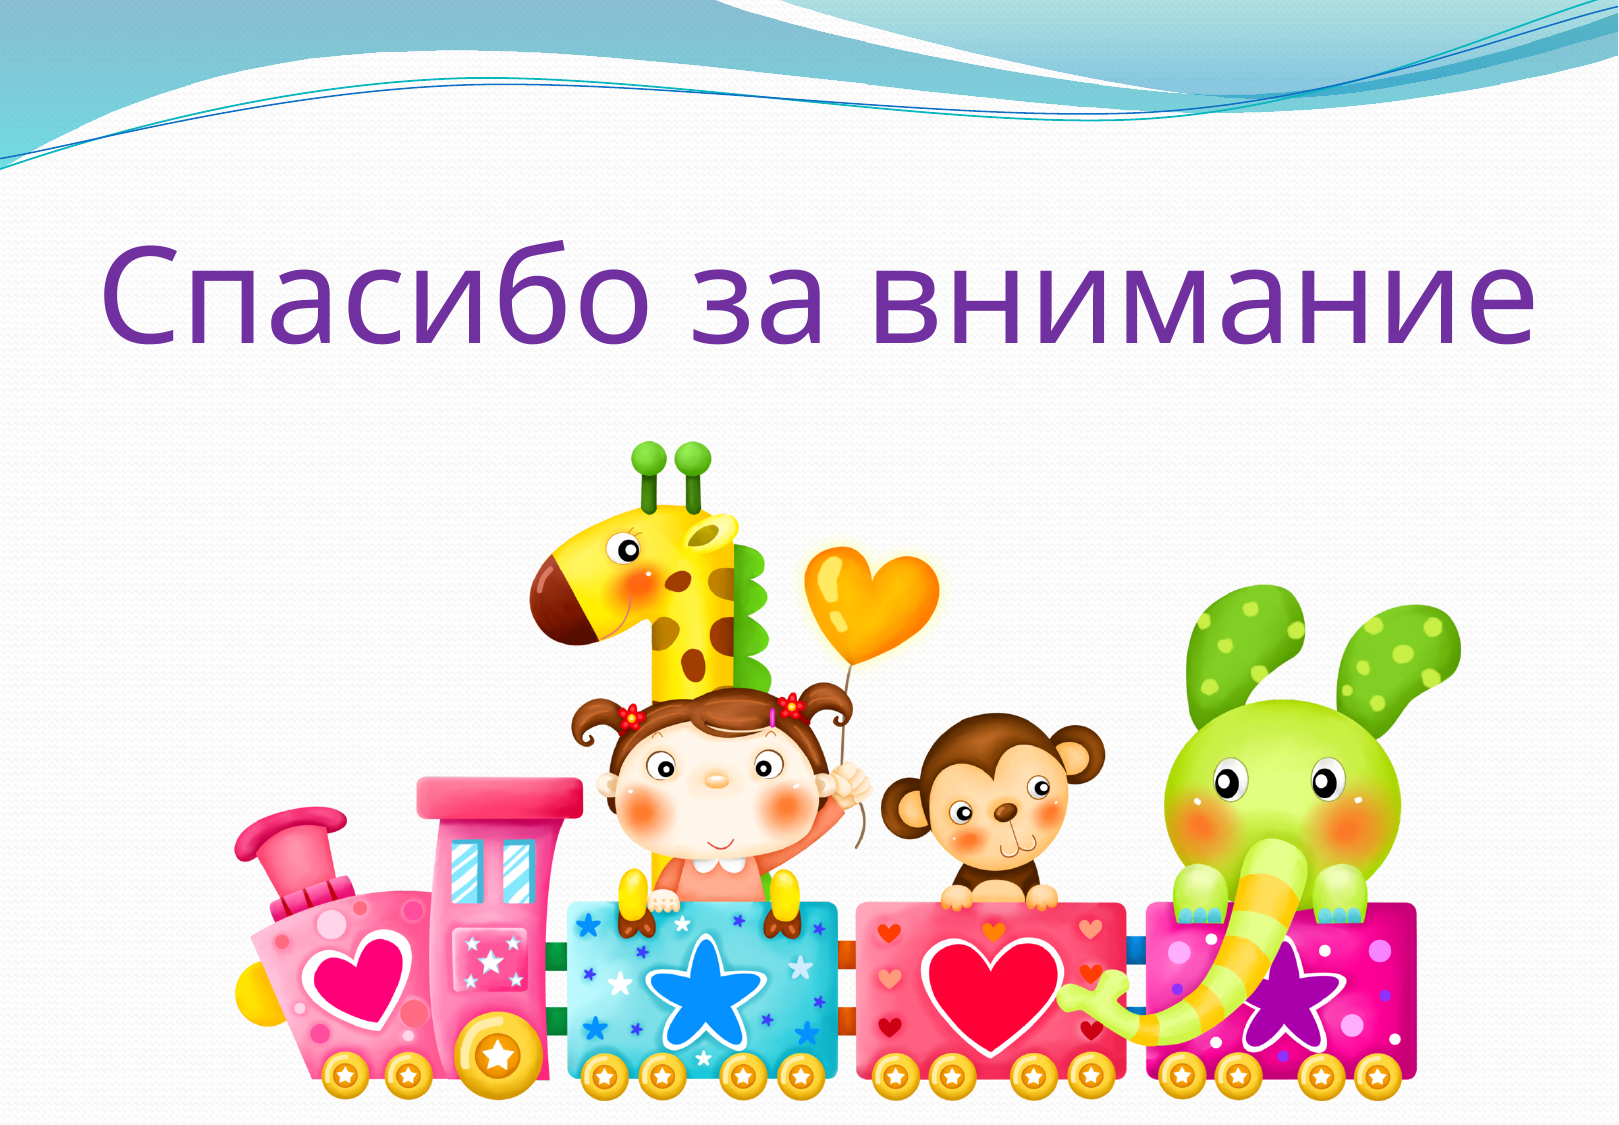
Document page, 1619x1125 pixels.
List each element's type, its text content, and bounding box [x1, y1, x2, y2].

title Спасибо за внимание [96, 182, 1553, 371]
picture [234, 441, 1461, 1101]
